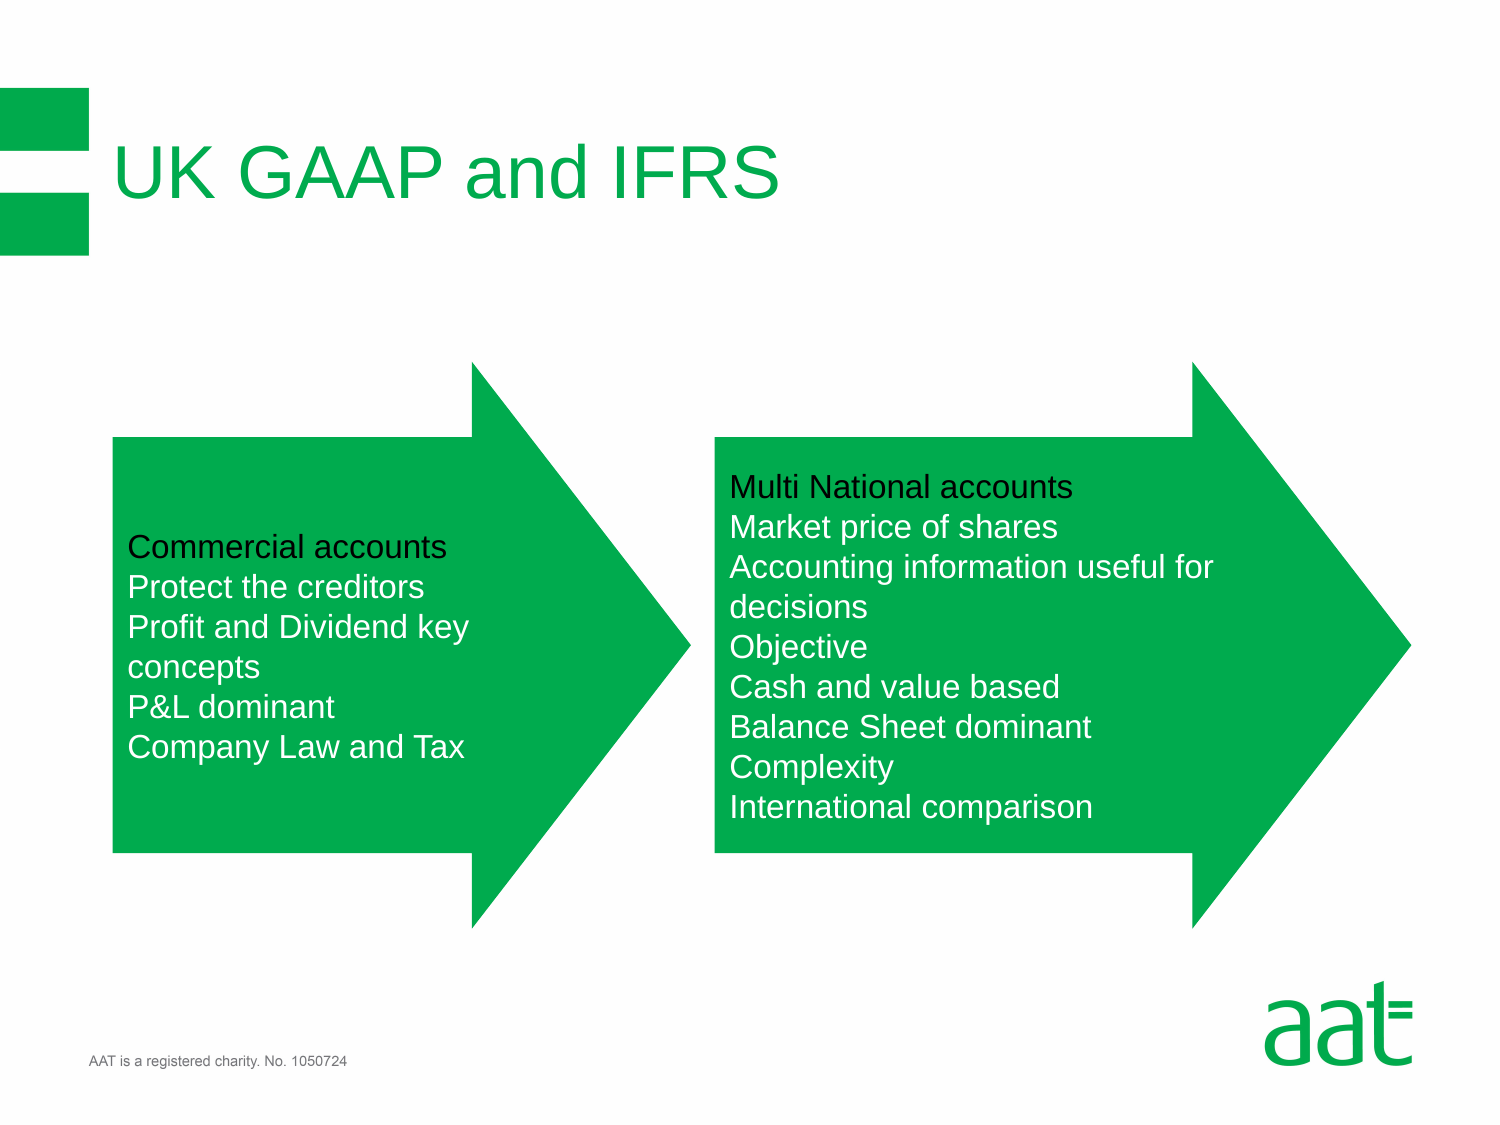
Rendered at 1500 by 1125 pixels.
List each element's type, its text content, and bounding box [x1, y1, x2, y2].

title UK GAAP and IFRS [112, 47, 1450, 290]
text_box Multi National accounts Market price of shares Accounting information useful for decisions Objective Cash and value based Balance Sheet dominant Complexity International comparison [712, 498, 1414, 931]
picture [0, 0, 1500, 1125]
text_box Commercial accounts Protect the creditors Profit and Dividend key concepts P&L dominant Company Law and Tax [110, 435, 693, 931]
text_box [170, 337, 1353, 490]
